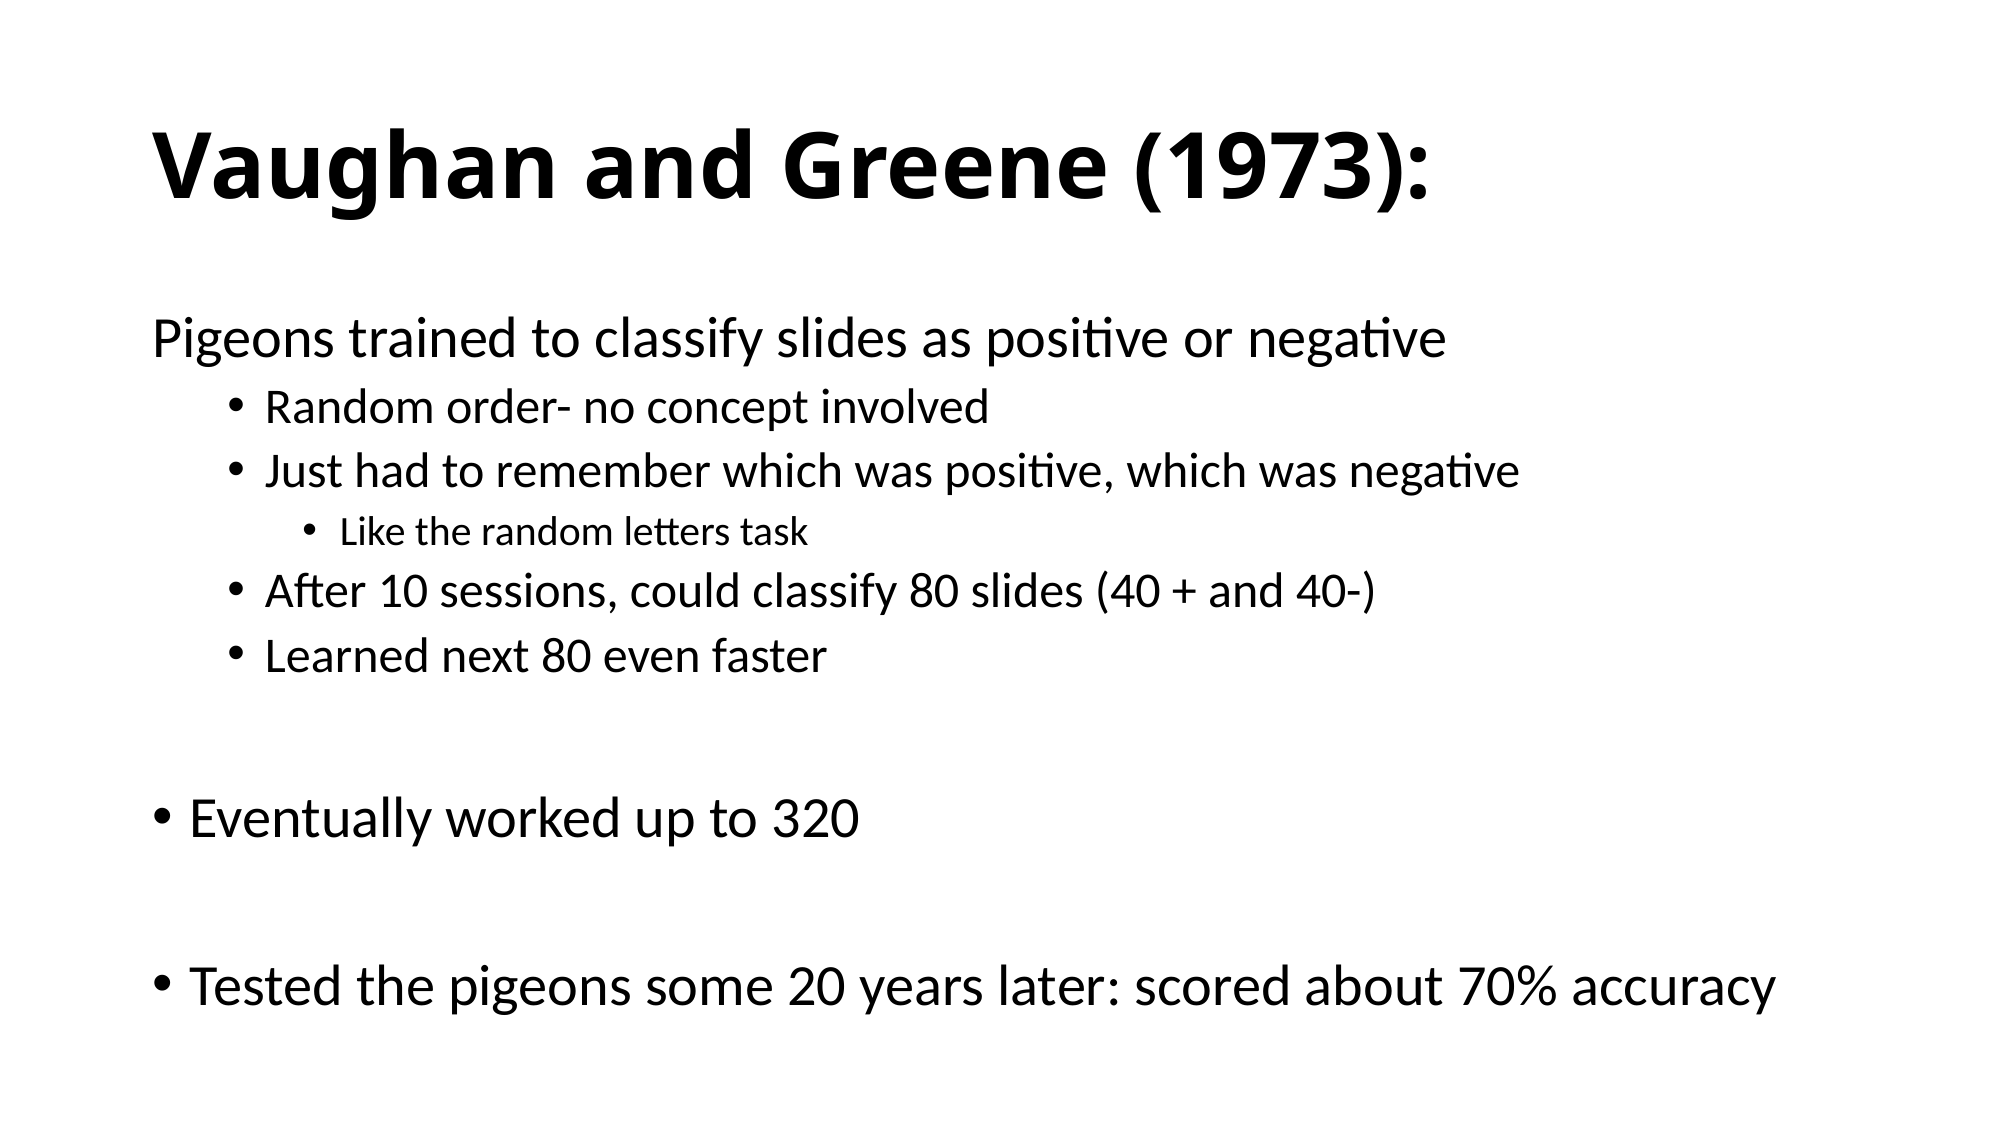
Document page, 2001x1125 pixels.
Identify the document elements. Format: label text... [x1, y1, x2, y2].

title Vaughan and Greene (1973): [137, 59, 1863, 278]
list Pigeons trained to classify slides as positive or negative Random order- no concept involved Just had to remember which was positive, which was negative Like the random letters task After 10 sessions, could classify 80 slides (40 + and 40-) Learned next 80 even faster Eventually worked up to 320 Tested the pigeons some 20 years later: scored about 70% accuracy [137, 299, 1863, 1014]
